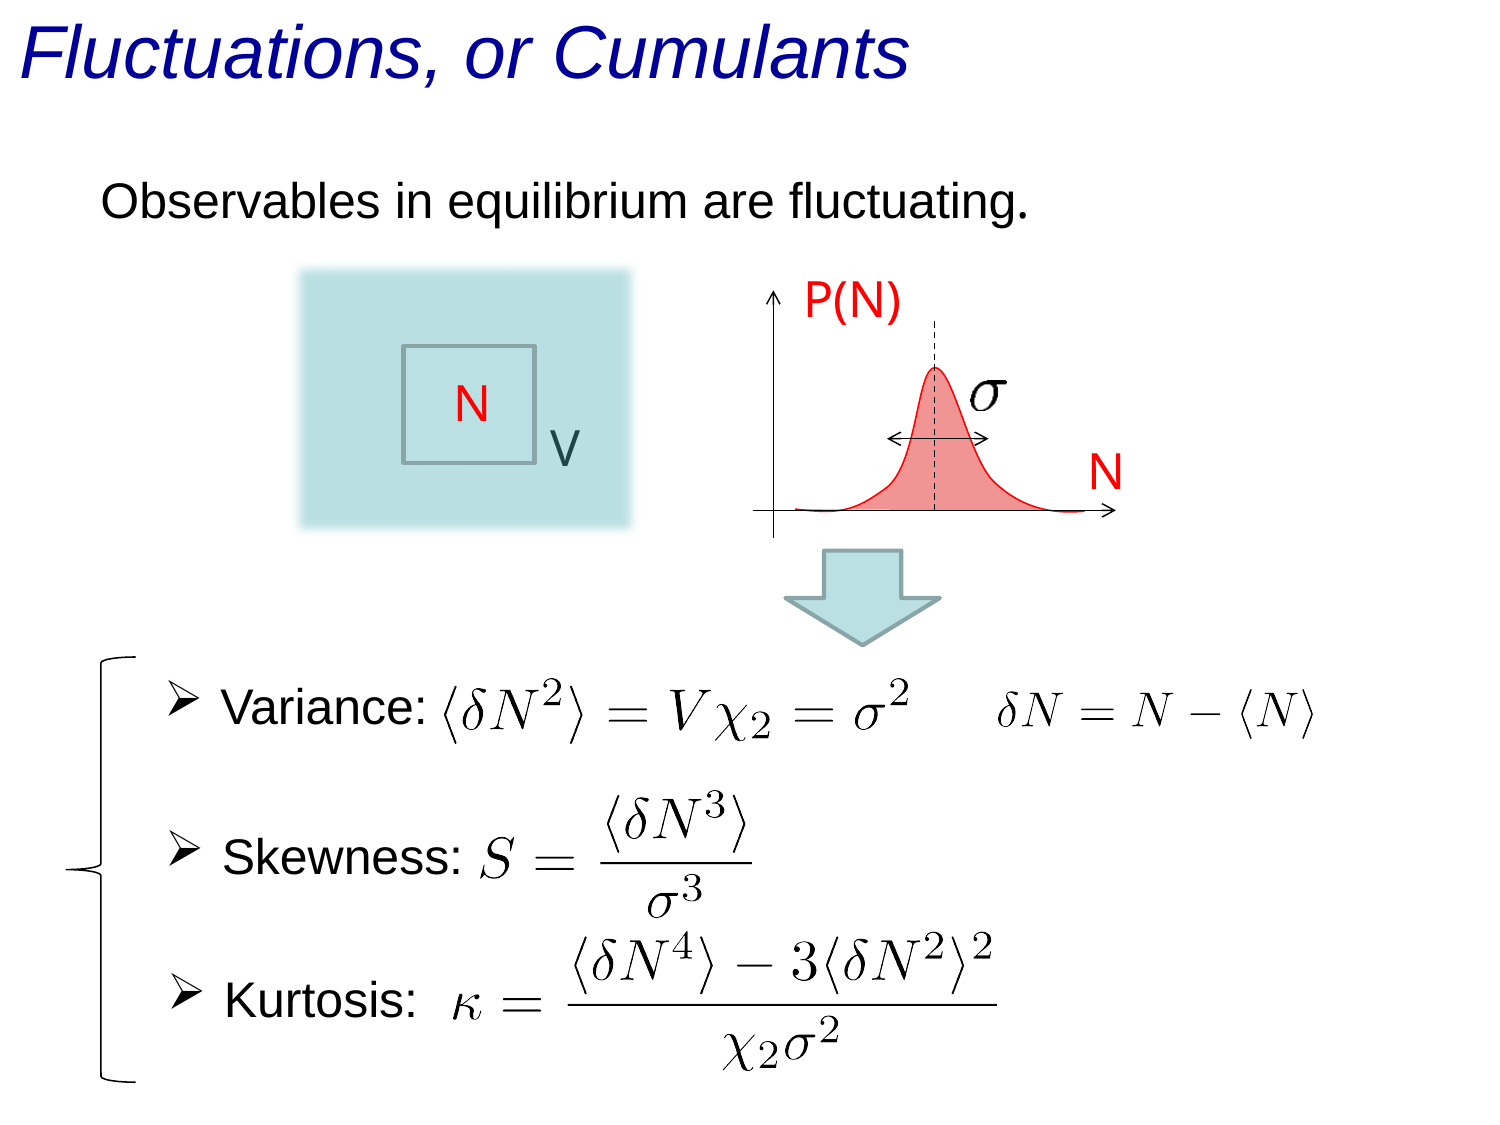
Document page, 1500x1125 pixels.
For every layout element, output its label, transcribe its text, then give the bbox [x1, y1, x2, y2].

text_box [935, 440, 973, 450]
text_box [843, 448, 930, 509]
text_box P(N) [788, 259, 917, 335]
text_box [401, 344, 537, 465]
text_box Variance: [149, 667, 443, 742]
text_box [939, 448, 1047, 509]
text_box [910, 369, 930, 438]
text_box Skewness: [150, 816, 474, 892]
text_box V [535, 409, 596, 485]
text_box [305, 275, 625, 523]
text_box [783, 548, 942, 648]
picture [479, 790, 752, 918]
text_box [908, 440, 934, 450]
text_box [65, 656, 136, 1084]
picture [443, 677, 908, 744]
picture [453, 931, 997, 1071]
text_box Kurtosis: [152, 959, 434, 1035]
text_box [939, 368, 971, 438]
picture [970, 380, 1008, 411]
text_box Observables in equilibrium are fluctuating. [85, 160, 1046, 236]
text_box N [1072, 432, 1141, 508]
text_box N [438, 363, 507, 439]
picture [998, 689, 1314, 739]
